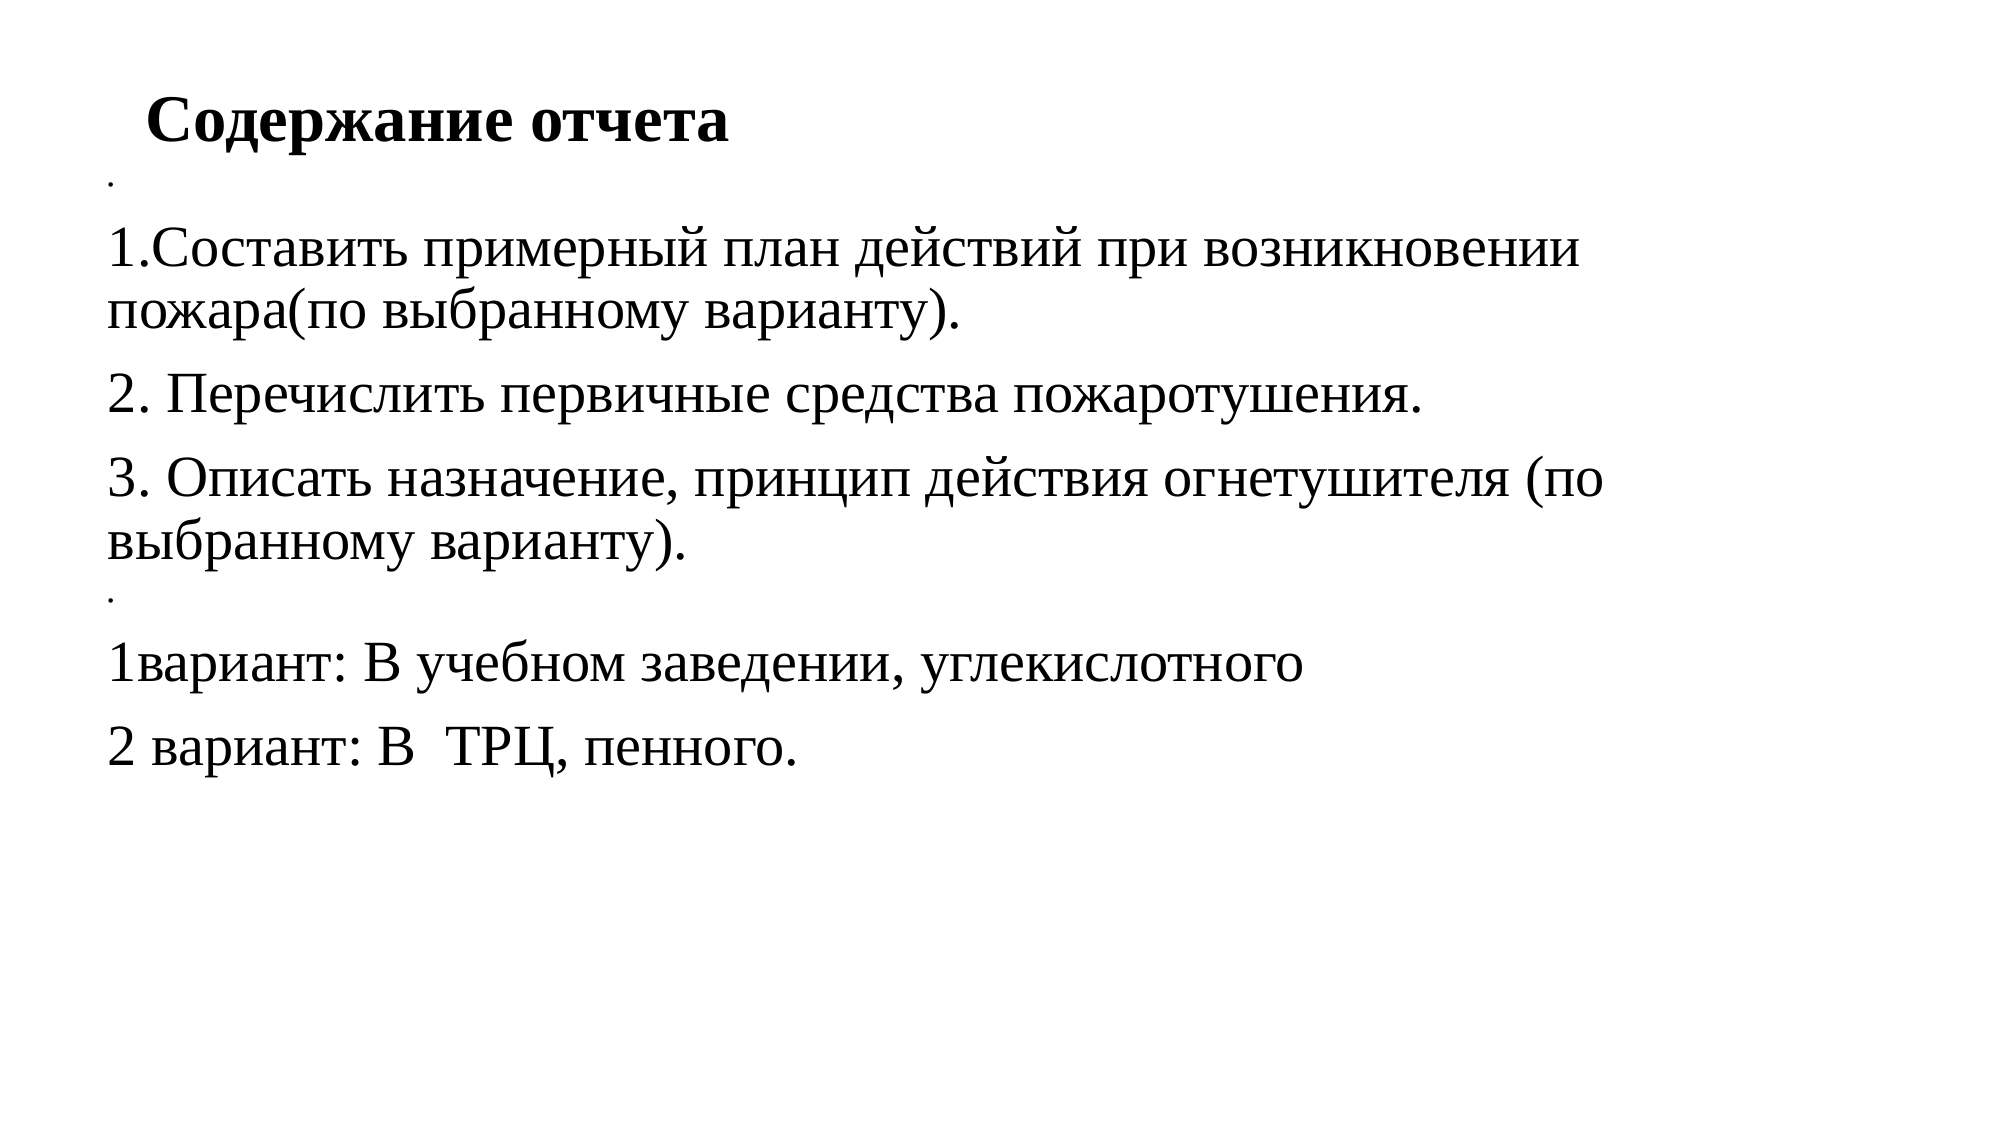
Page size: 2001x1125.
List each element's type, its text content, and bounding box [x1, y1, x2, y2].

list Содержание отчета 1.Составить примерный план действий при возникновении пожара(по выбранному варианту). 2. Перечислить первичные средства пожаротушения. 3. Описать назначение, принцип действия огнетушителя (по выбранному варианту). 1вариант: В учебном заведении, углекислотного 2 вариант: В ТРЦ, пенного. [92, 76, 1868, 1012]
